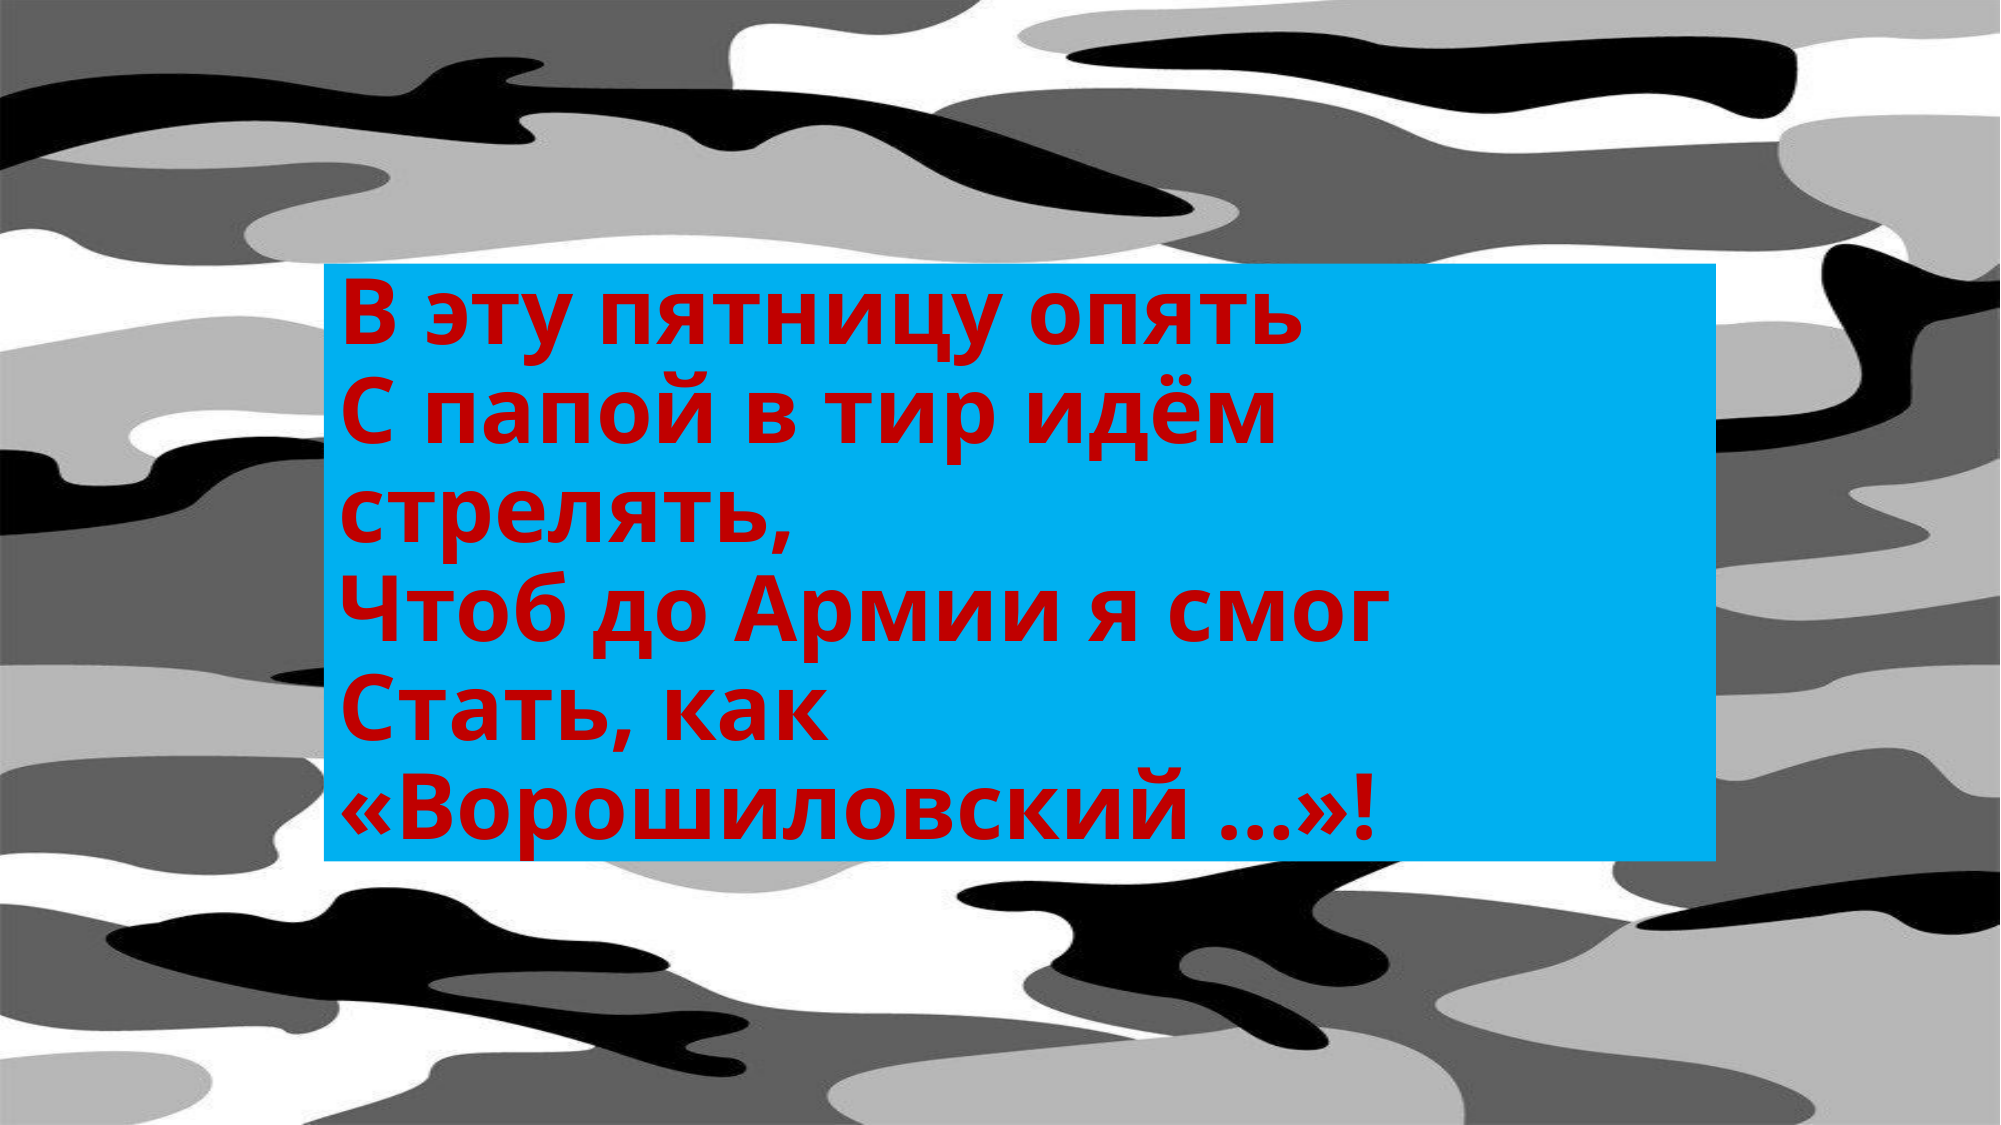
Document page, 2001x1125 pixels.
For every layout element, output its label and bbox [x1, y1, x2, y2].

list [0, 0, 2000, 1125]
